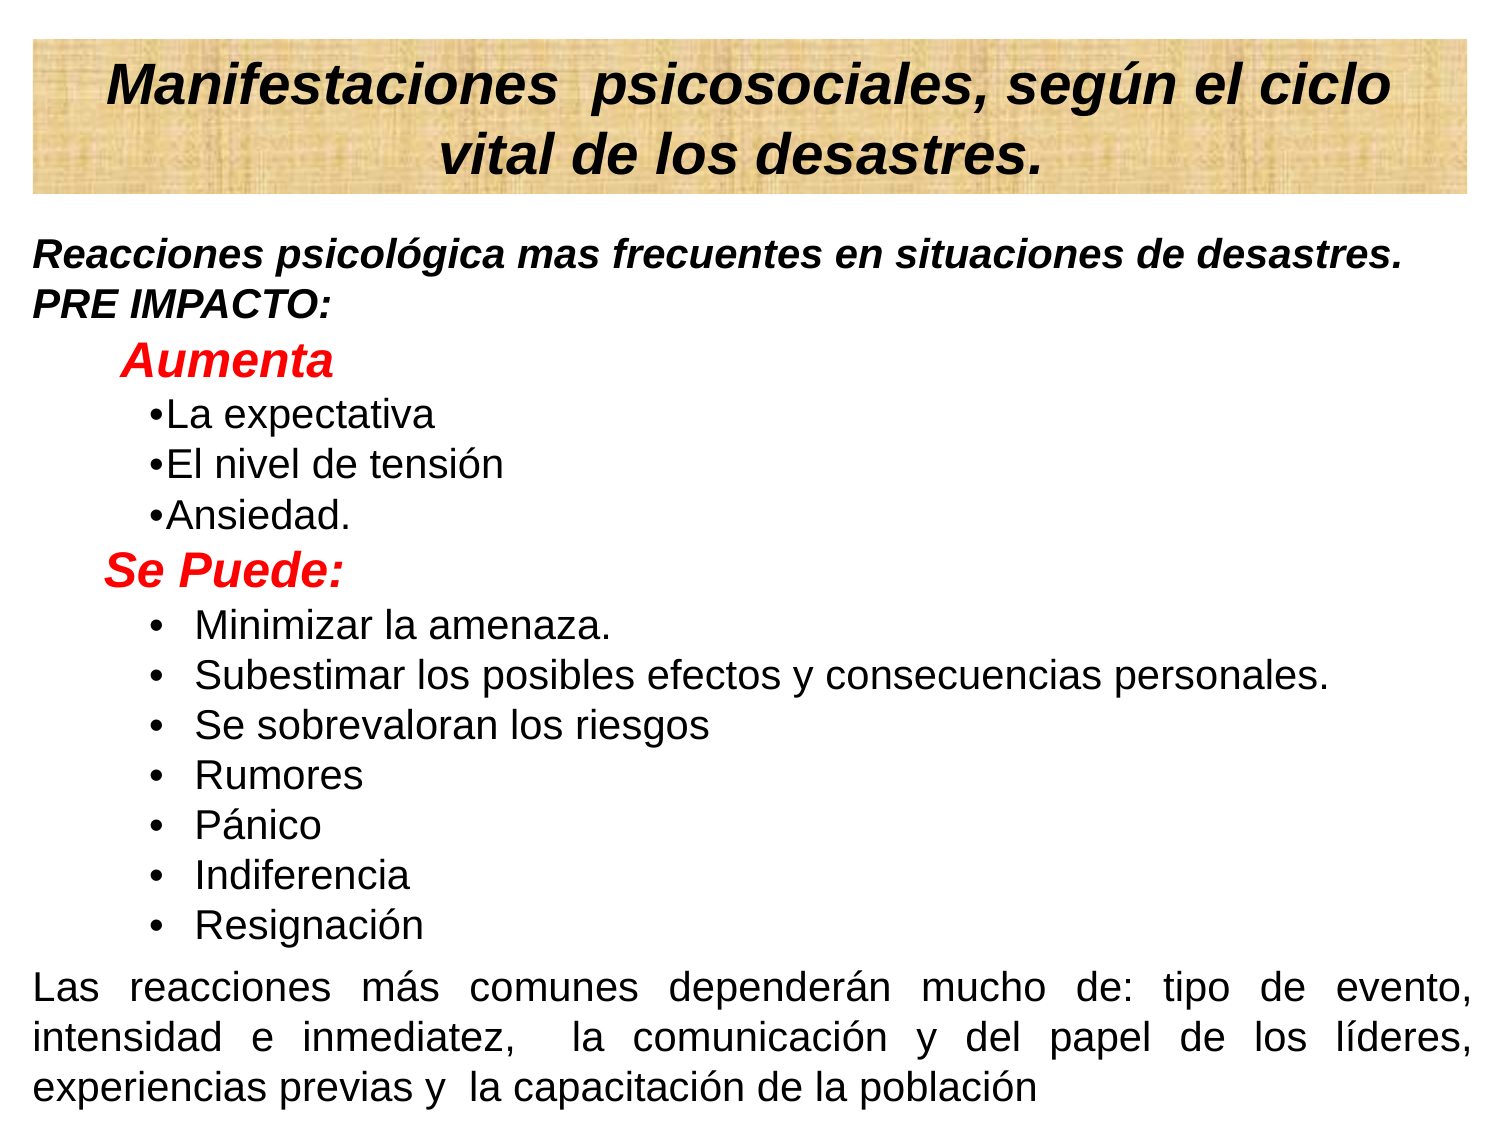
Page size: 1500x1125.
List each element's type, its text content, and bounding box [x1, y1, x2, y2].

text_box Manifestaciones psicosociales, según el ciclo vital de los desastres. [32, 39, 1468, 194]
text_box Reacciones psicológica mas frecuentes en situaciones de desastres. PRE IMPACTO: Aumenta • La expectativa • El nivel de tensión • Ansiedad. Se Puede: • Minimizar la amenaza. • Subestimar los posibles efectos y consecuencias personales. • Se sobrevaloran los riesgos • Rumores • Pánico • Indiferencia • Resignación Las reacciones más comunes dependerán mucho de: tipo de evento, intensidad e inmediatez, la comunicación y del papel de los líderes, experiencias previas y la capacitación de la población [17, 219, 1489, 1118]
